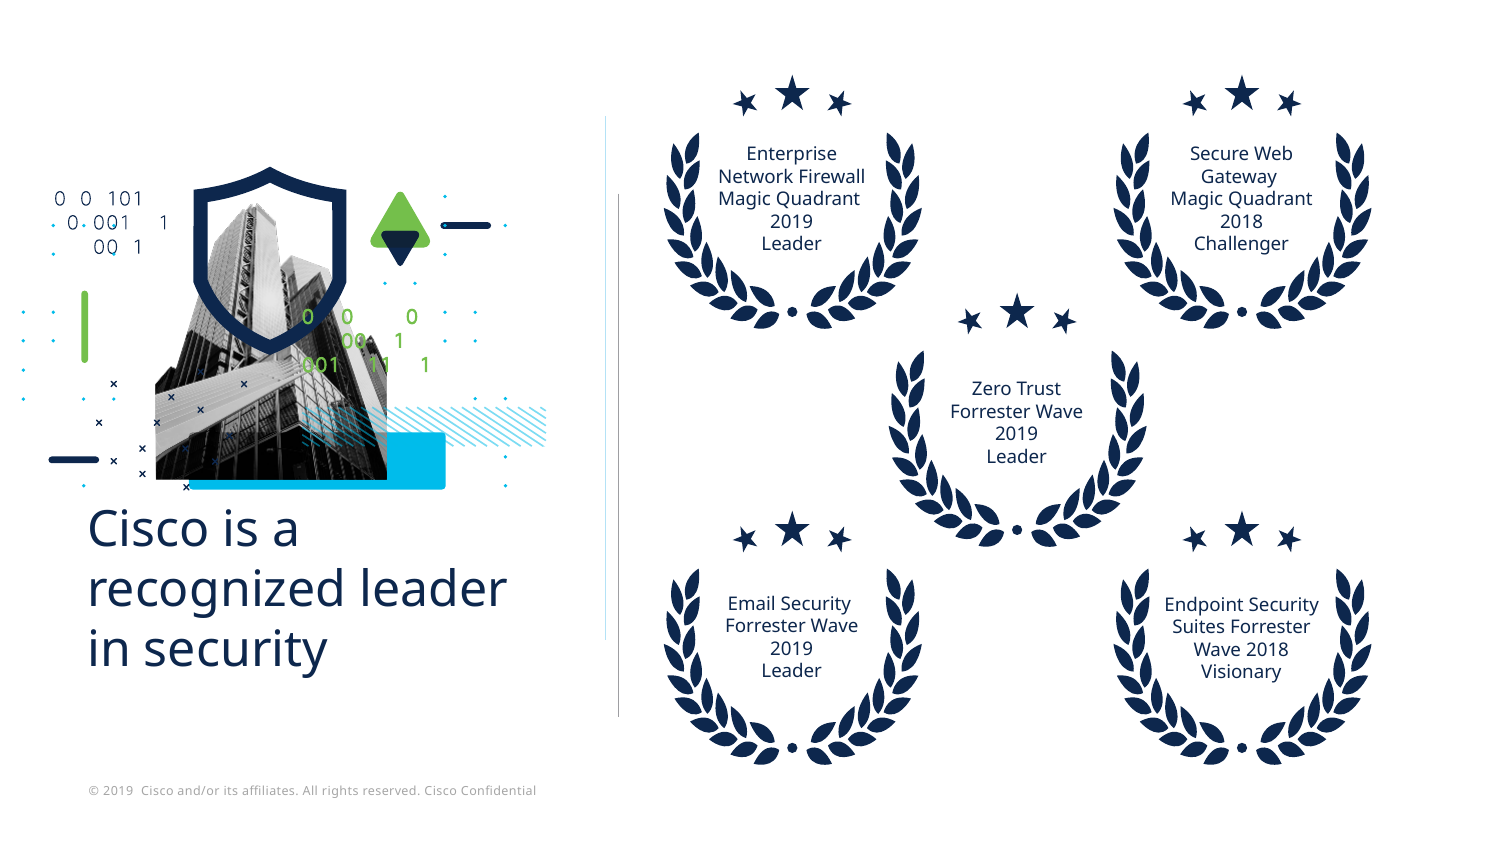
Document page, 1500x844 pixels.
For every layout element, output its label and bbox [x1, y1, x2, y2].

text_box [666, 74, 1369, 772]
text_box [605, 116, 619, 718]
text_box [0, 166, 547, 678]
